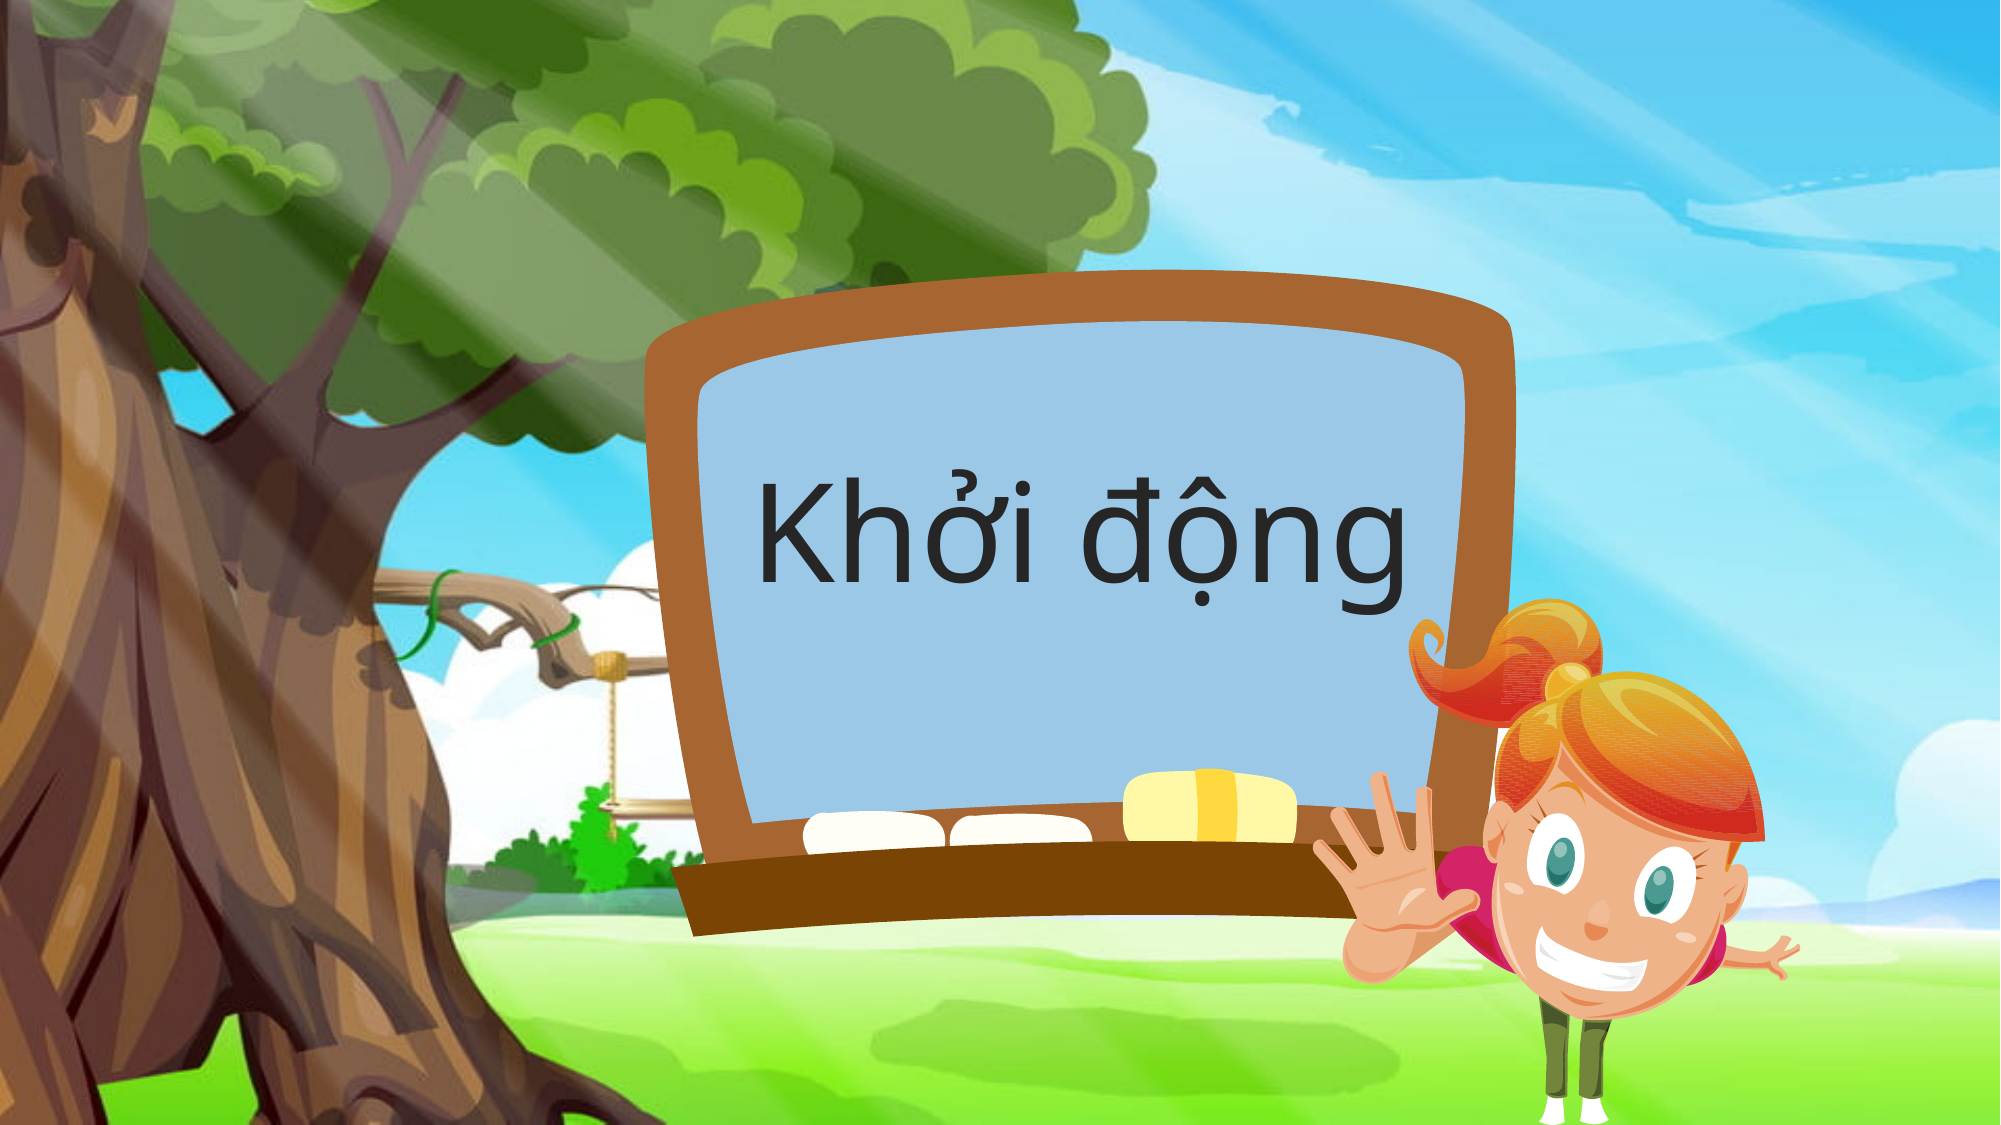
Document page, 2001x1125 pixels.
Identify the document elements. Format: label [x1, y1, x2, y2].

picture [0, 0, 2000, 1125]
text_box [603, 227, 1544, 990]
